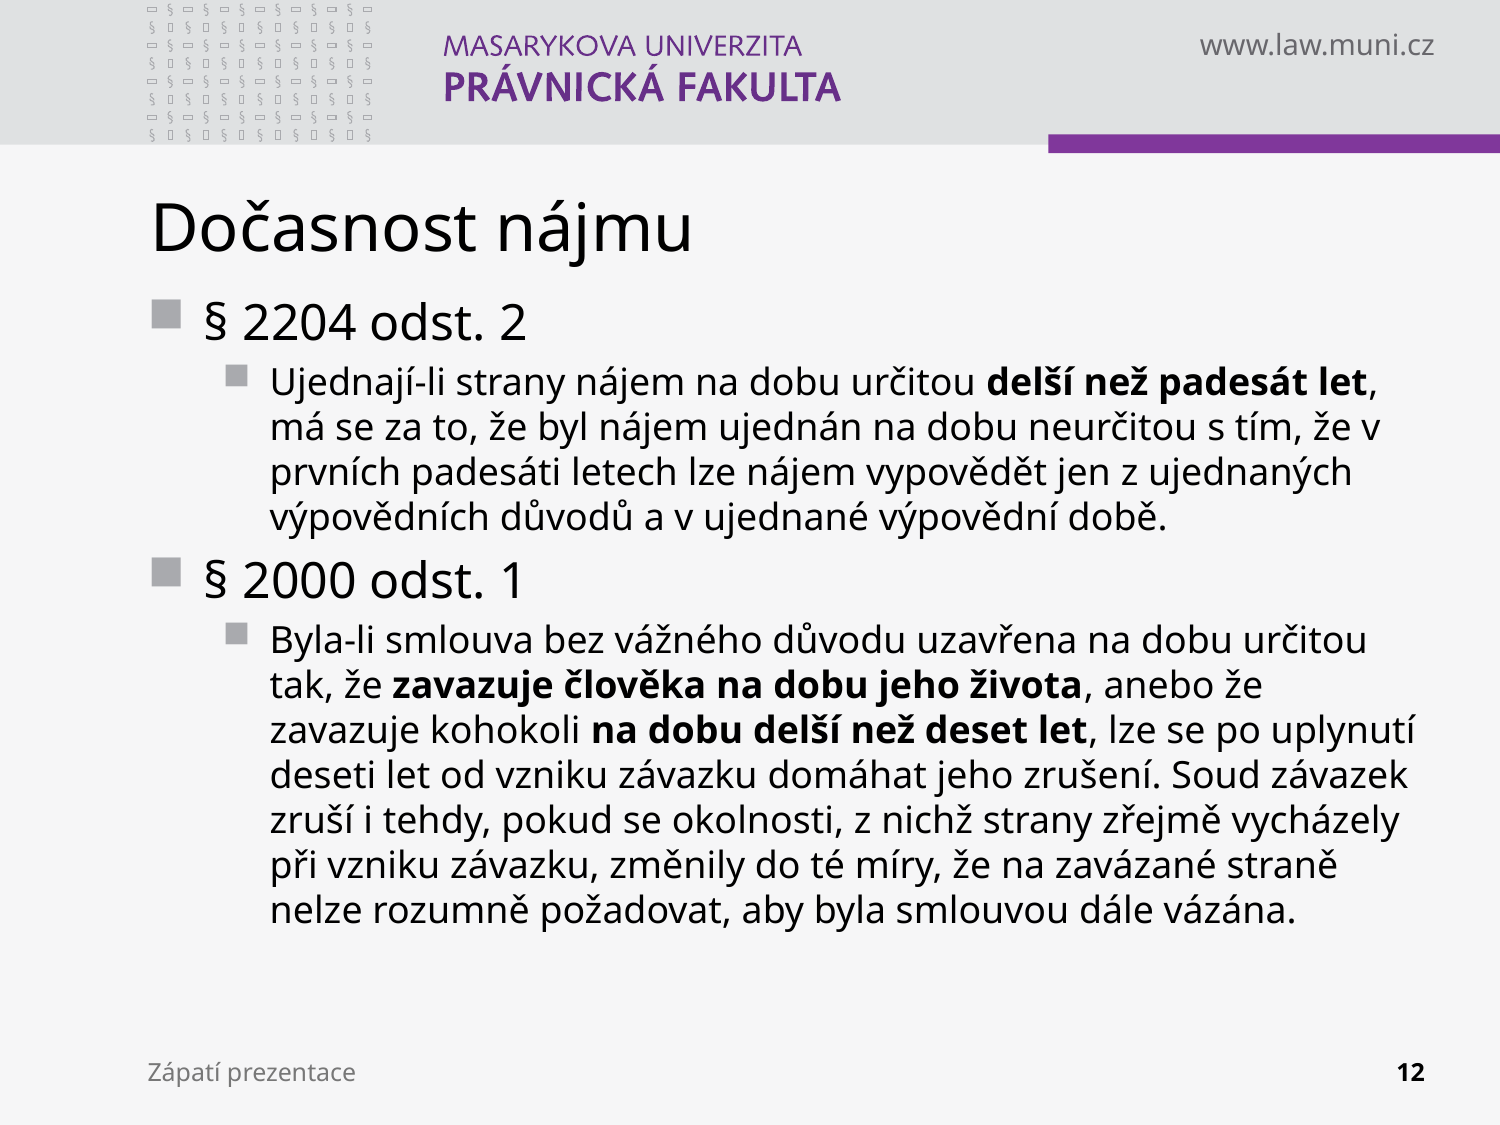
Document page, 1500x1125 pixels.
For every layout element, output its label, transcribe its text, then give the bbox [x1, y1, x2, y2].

title Dočasnost nájmu [149, 184, 1426, 268]
list § 2204 odst. 2 Ujednají-li strany nájem na dobu určitou delší než padesát let, má se za to, že byl nájem ujednán na dobu neurčitou s tím, že v prvních padesáti letech lze nájem vypovědět jen z ujednaných výpovědních důvodů a v ujednané výpovědní době. § 2000 odst. 1 Byla-li smlouva bez vážného důvodu uzavřena na dobu určitou tak, že zavazuje člověka na dobu jeho života, anebo že zavazuje kohokoli na dobu delší než deset let, lze se po uplynutí deseti let od vzniku závazku domáhat jeho zrušení. Soud závazek zruší i tehdy, pokud se okolnosti, z nichž strany zřejmě vycházely při vzniku závazku, změnily do té míry, že na zavázané straně nelze rozumně požadovat, aby byla smlouvou dále vázána. [147, 290, 1423, 1006]
slide_number 12 [1315, 1056, 1426, 1101]
footer Zápatí prezentace [147, 1056, 1270, 1101]
